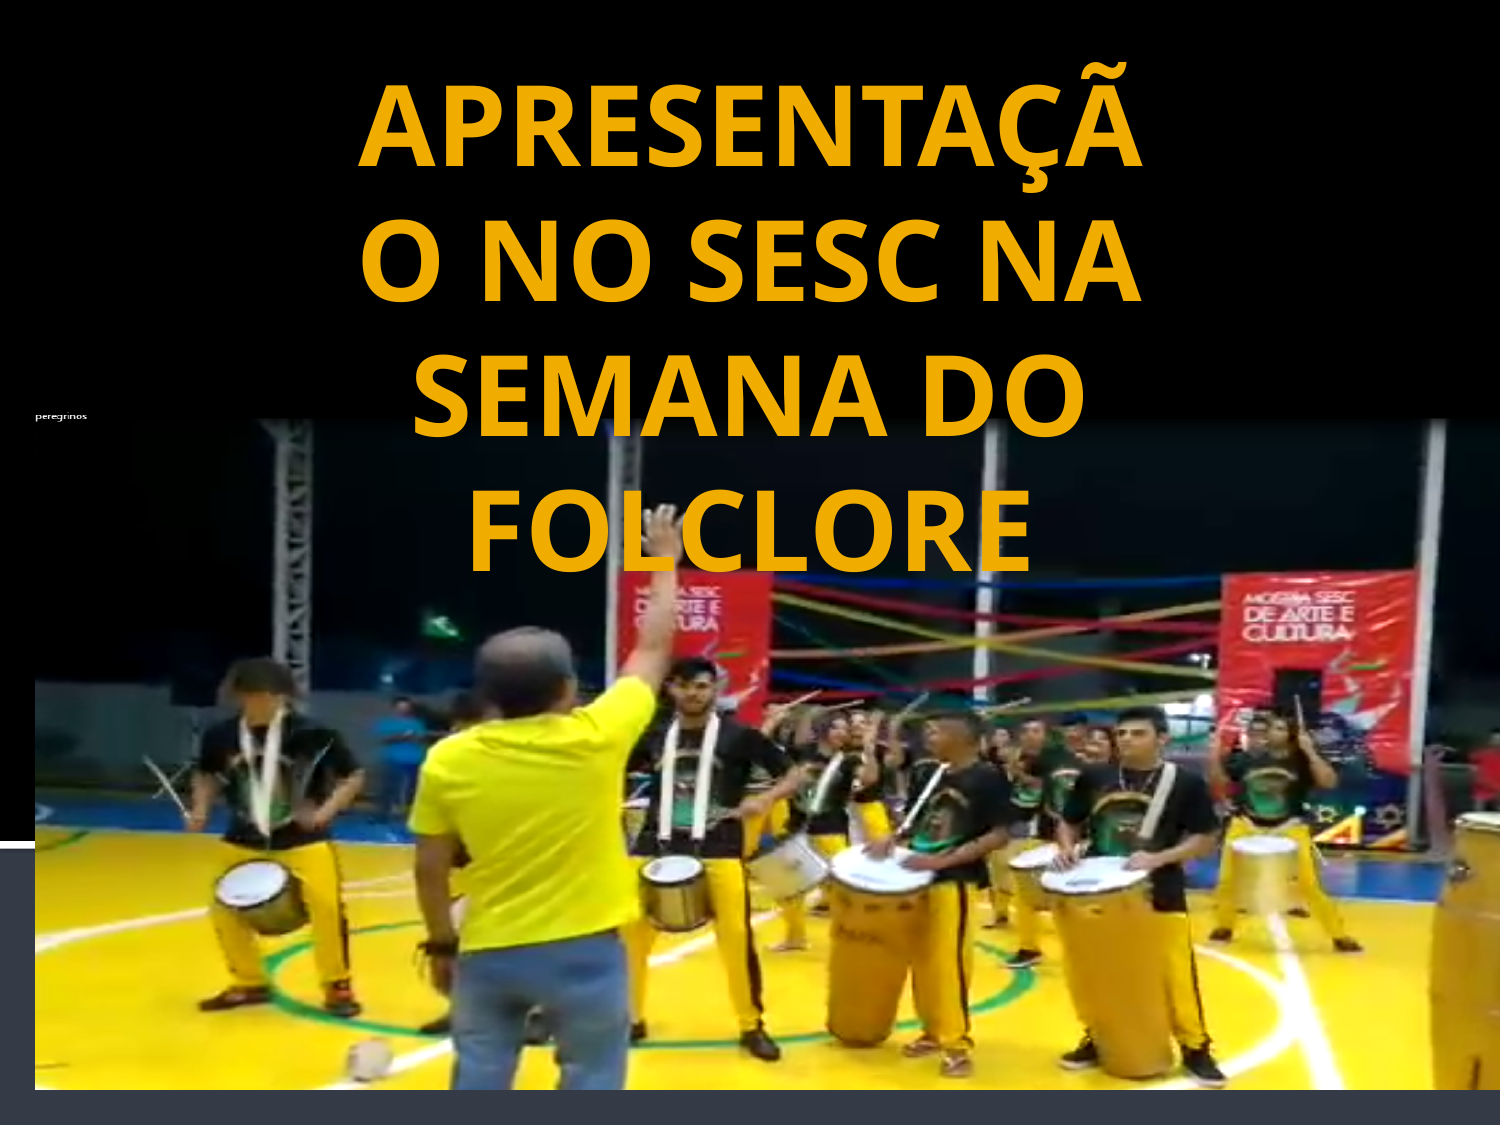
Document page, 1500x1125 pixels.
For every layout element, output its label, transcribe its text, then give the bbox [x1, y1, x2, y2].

picture [35, 410, 1500, 1090]
text_box APRESENTAÇÃO NO SESC NA SEMANA DO FOLCLORE [304, 46, 1196, 408]
